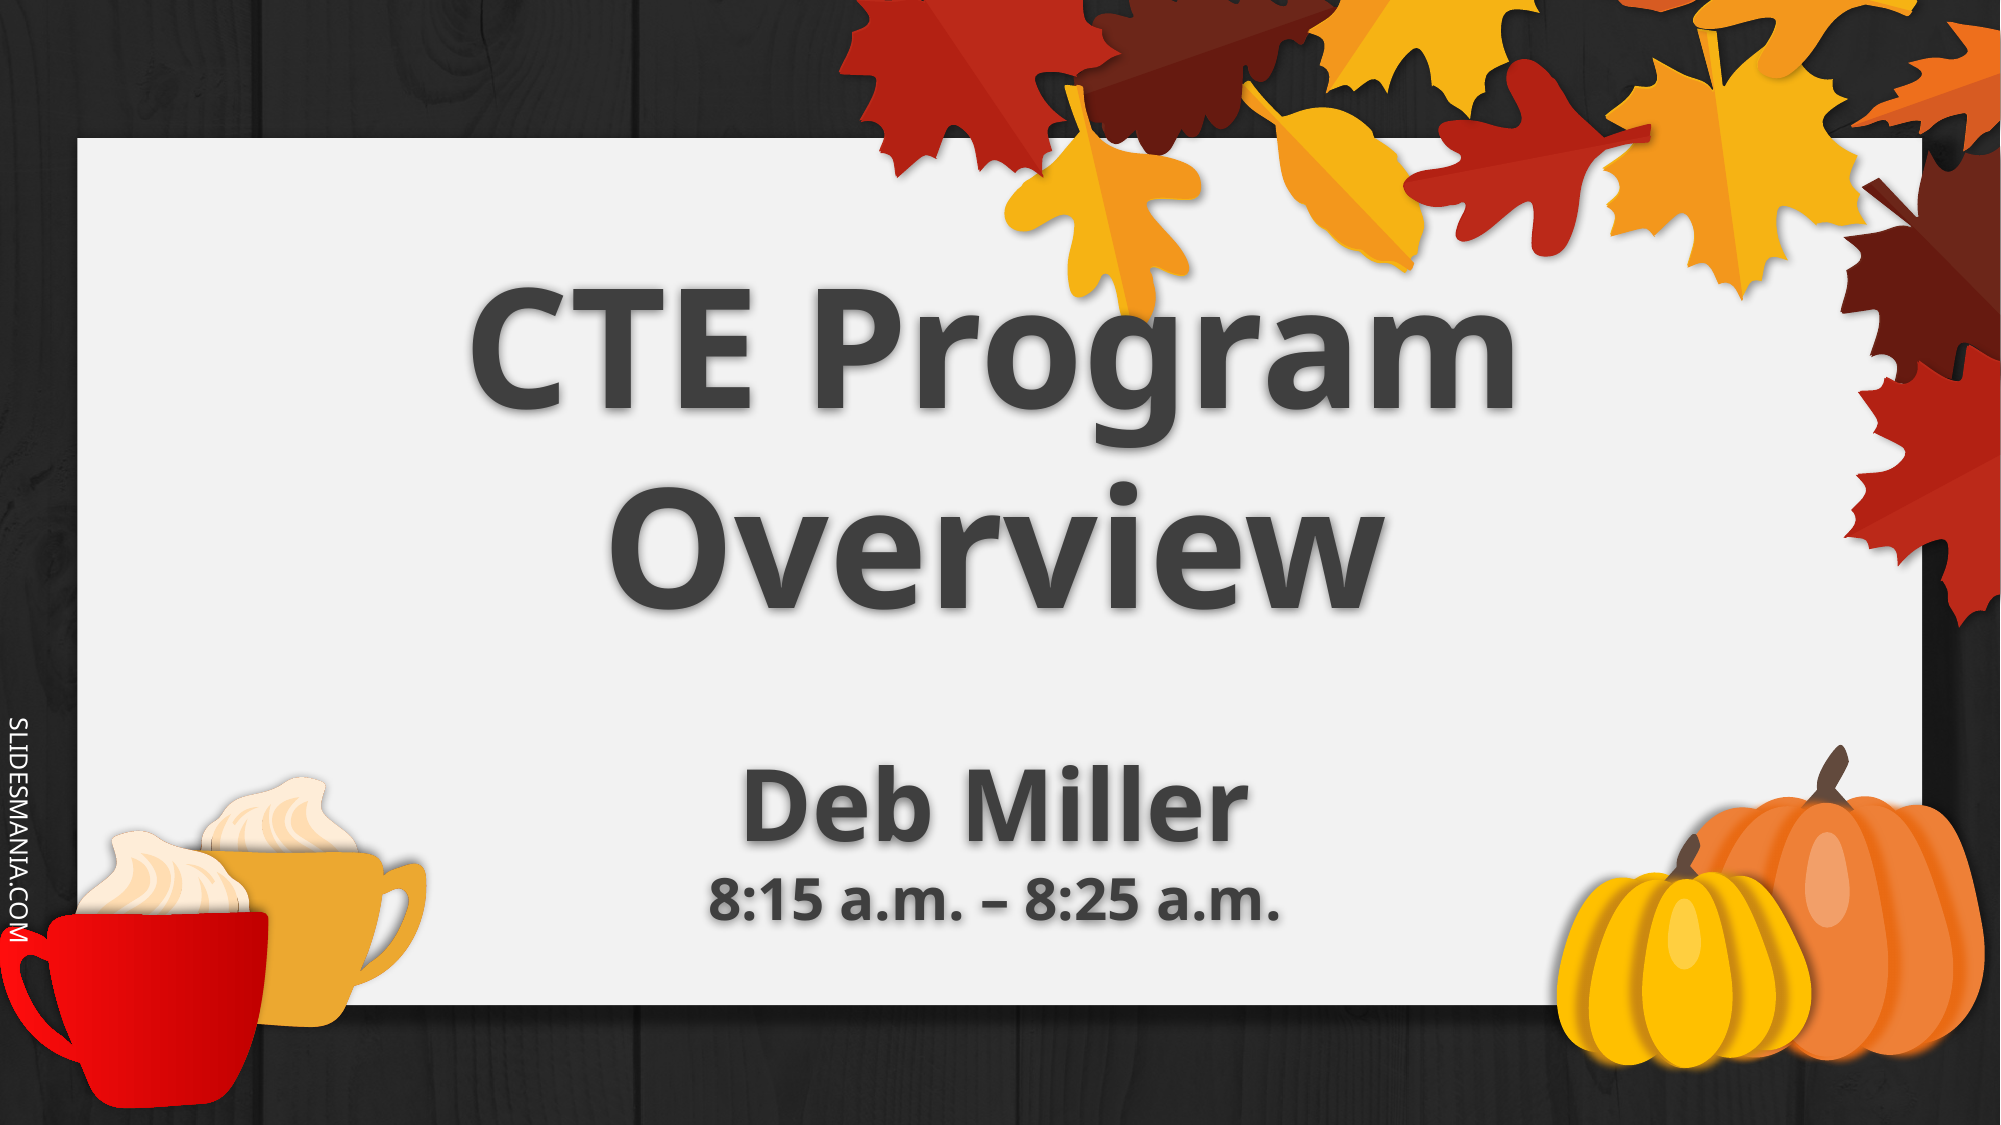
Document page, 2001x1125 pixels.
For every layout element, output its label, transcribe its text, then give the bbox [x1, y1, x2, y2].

title CTE Program Overview Deb Miller 8:15 a.m. – 8:25 a.m. [288, 518, 1702, 655]
